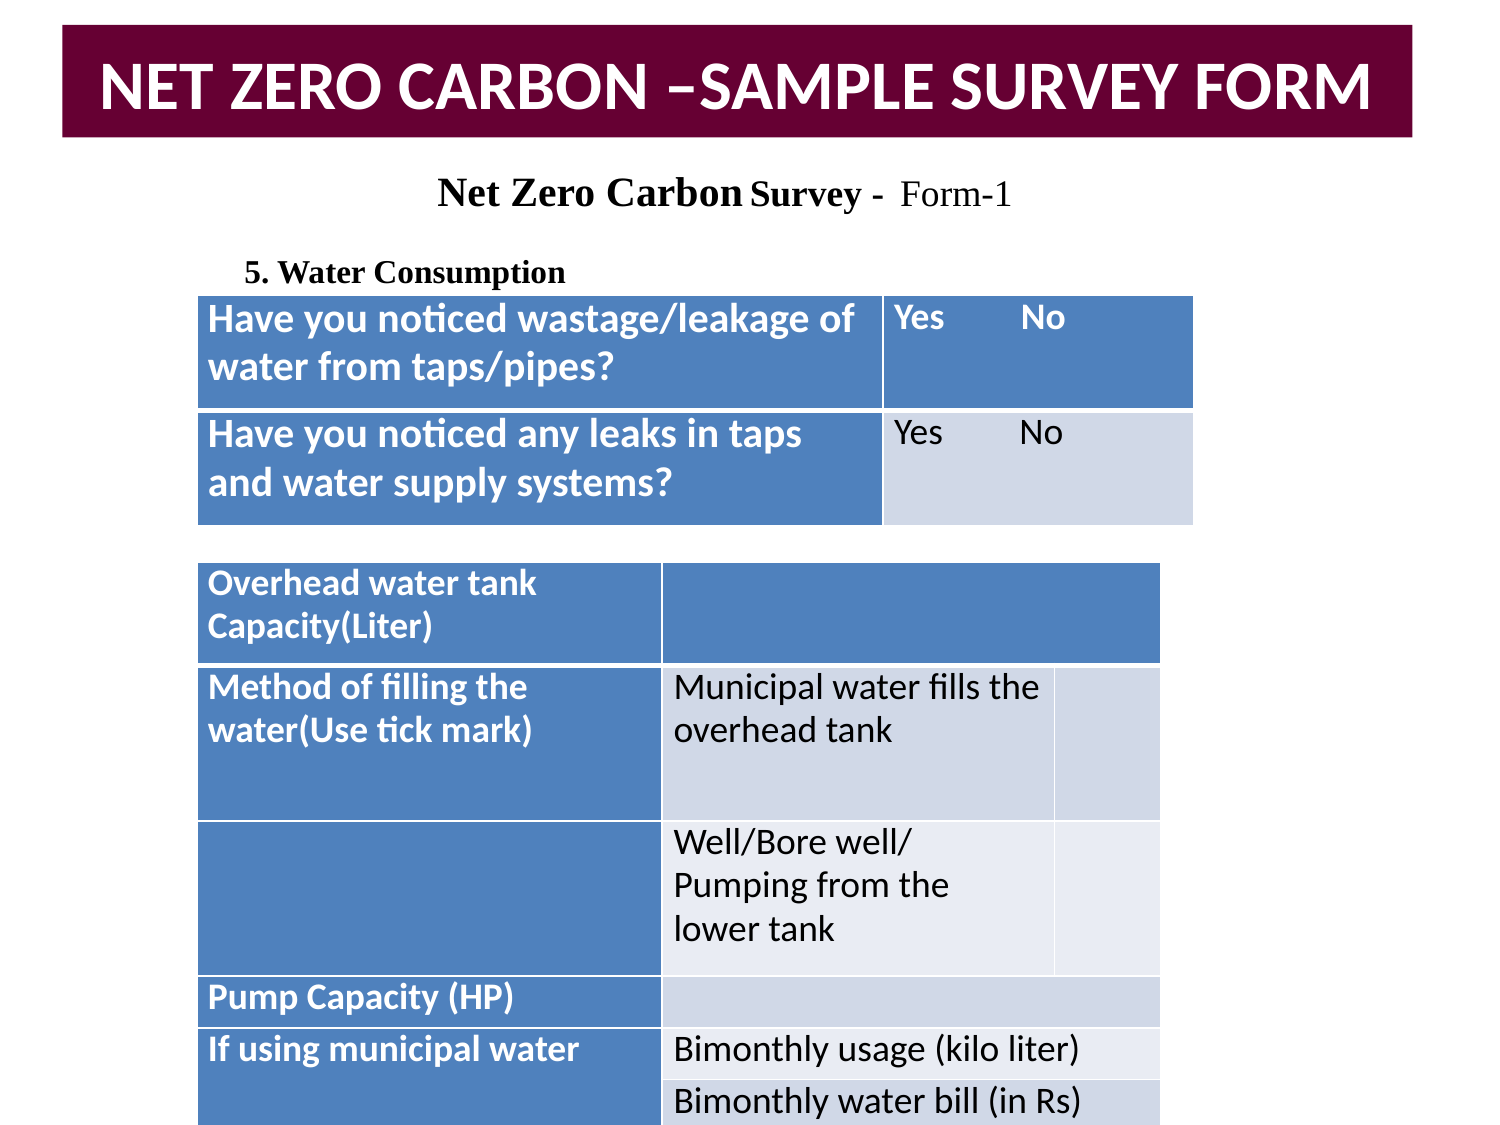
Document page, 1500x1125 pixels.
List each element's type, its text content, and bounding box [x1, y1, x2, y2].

text_box NET ZERO CARBON –SAMPLE SURVEY FORM [62, 24, 1413, 138]
table_cell Municipal water fills the overhead tank [663, 668, 1054, 820]
table_cell Pump Capacity (HP) [198, 977, 661, 1027]
table_cell [1055, 822, 1160, 975]
table_cell Have you noticed any leaks in taps and water supply systems? [198, 413, 882, 525]
text_box 5. Water Consumption [229, 236, 1129, 294]
table_cell Well/Bore well/ Pumping from the lower tank [663, 822, 1054, 975]
table_cell If using municipal water [198, 1029, 661, 1125]
table_header [663, 563, 1160, 663]
table_cell [663, 977, 1160, 1027]
table_cell Method of filling the water(Use tick mark) [198, 668, 661, 820]
table_cell Yes No [884, 413, 1193, 525]
table_cell [198, 822, 661, 975]
table_header Have you noticed wastage/leakage of water from taps/pipes? [198, 296, 882, 408]
table_cell Bimonthly usage (kilo liter) [663, 1029, 1160, 1079]
table_header Overhead water tank Capacity(Liter) [198, 563, 661, 663]
text_box Net Zero Carbon Survey - Form-1 [349, 149, 1100, 223]
table_cell Bimonthly water bill (in Rs) [663, 1080, 1160, 1125]
table_header Yes No [884, 296, 1193, 408]
table_cell [1055, 668, 1160, 820]
